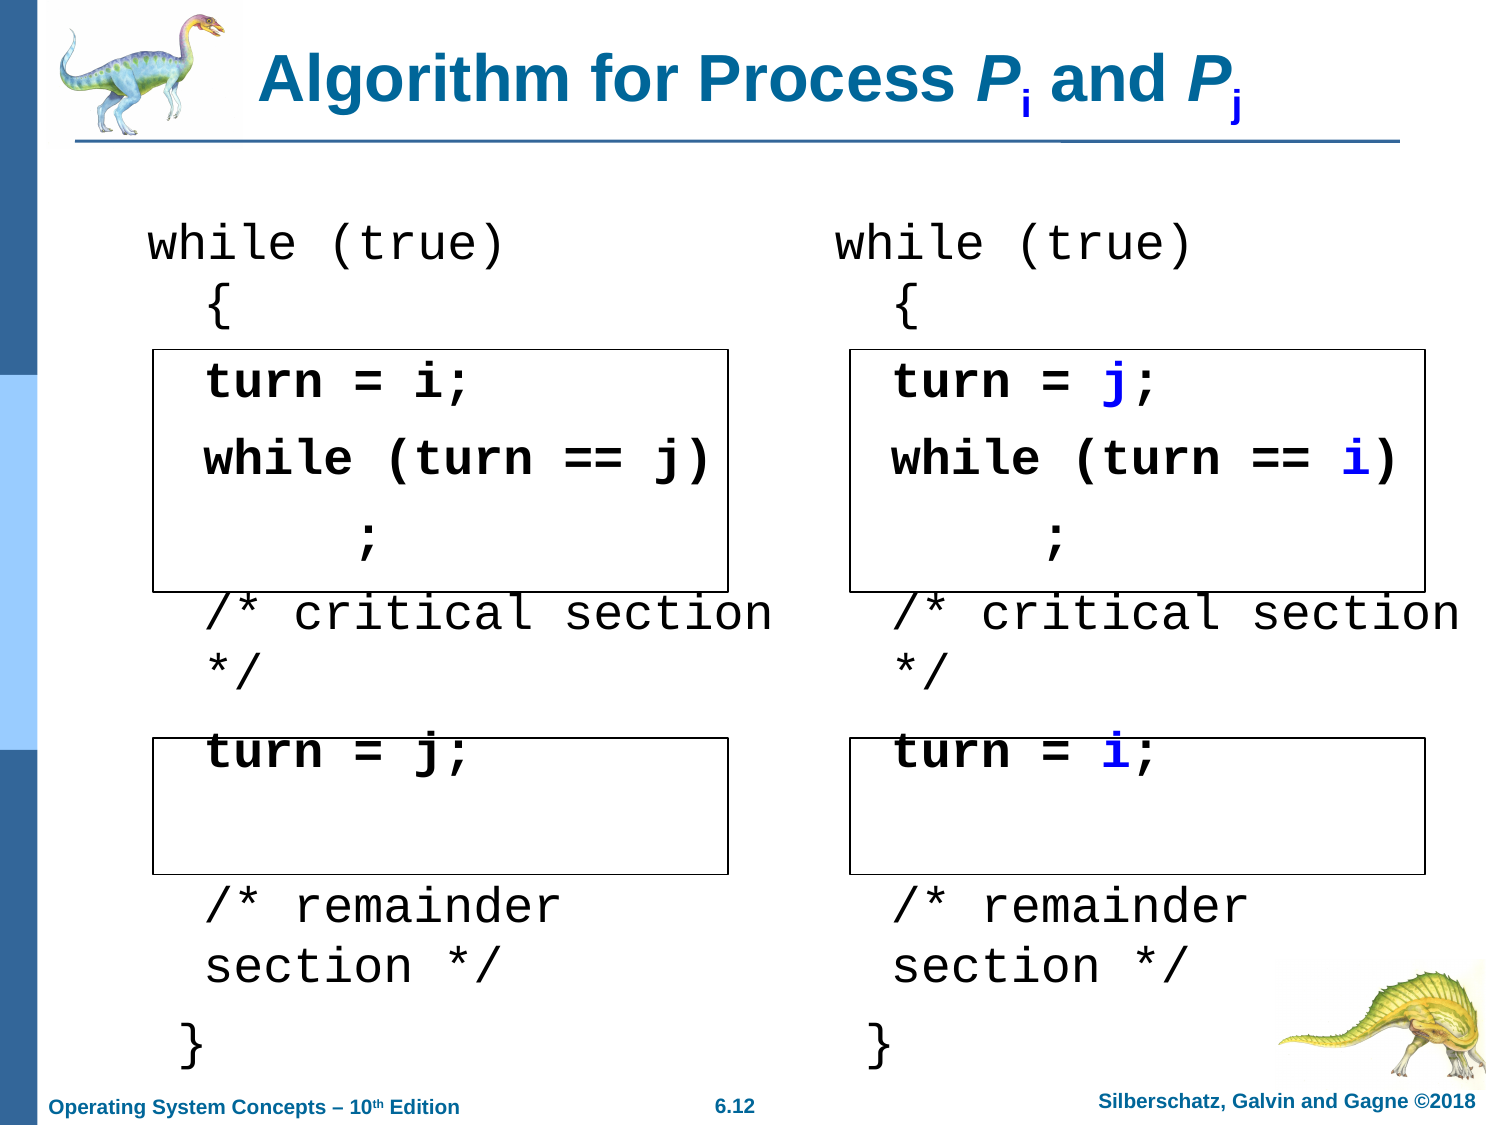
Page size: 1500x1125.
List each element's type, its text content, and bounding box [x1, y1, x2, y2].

list while (true) { turn = i; while (turn == j) ; /* critical section */ turn = j; /* remainder section */ } [132, 202, 795, 1078]
text_box [153, 349, 729, 592]
text_box [849, 737, 1425, 875]
picture [46, 0, 243, 149]
text_box [849, 349, 1425, 592]
title Algorithm for Process Pi and Pj [75, 38, 1425, 133]
text_box [153, 737, 729, 875]
picture [1275, 959, 1486, 1090]
list while (true) { turn = j; while (turn == i) ; /* critical section */ turn = i; /* remainder section */ } [819, 202, 1483, 1078]
